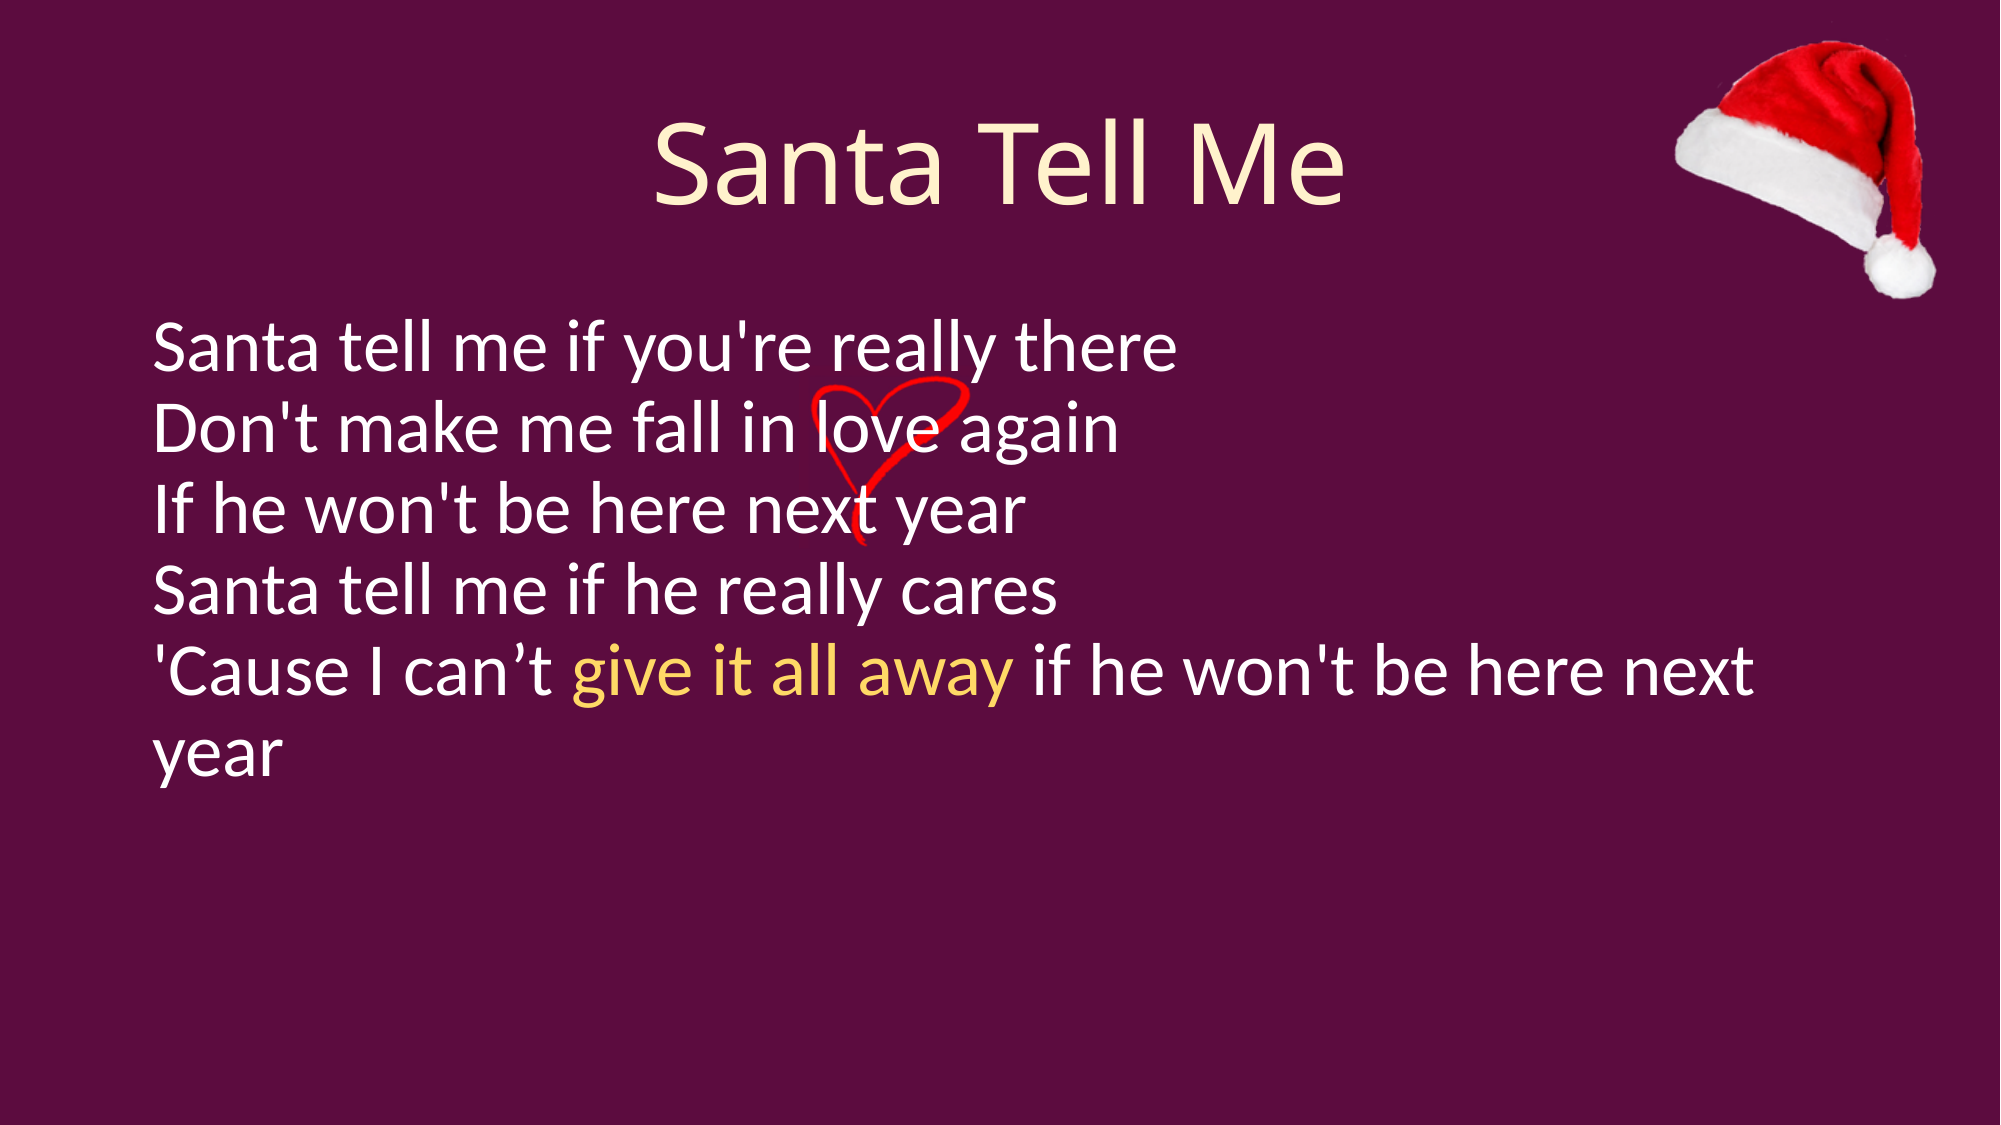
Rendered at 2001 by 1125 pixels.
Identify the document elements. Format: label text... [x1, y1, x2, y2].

picture [1660, 12, 1974, 325]
list Santa tell me if you're really there Don't make me fall in love again If he won't be here next year Santa tell me if he really cares 'Cause I can’t give it all away if he won't be here next year [137, 299, 1863, 1014]
picture [737, 364, 1045, 549]
title Santa Tell Me [137, 59, 1660, 278]
